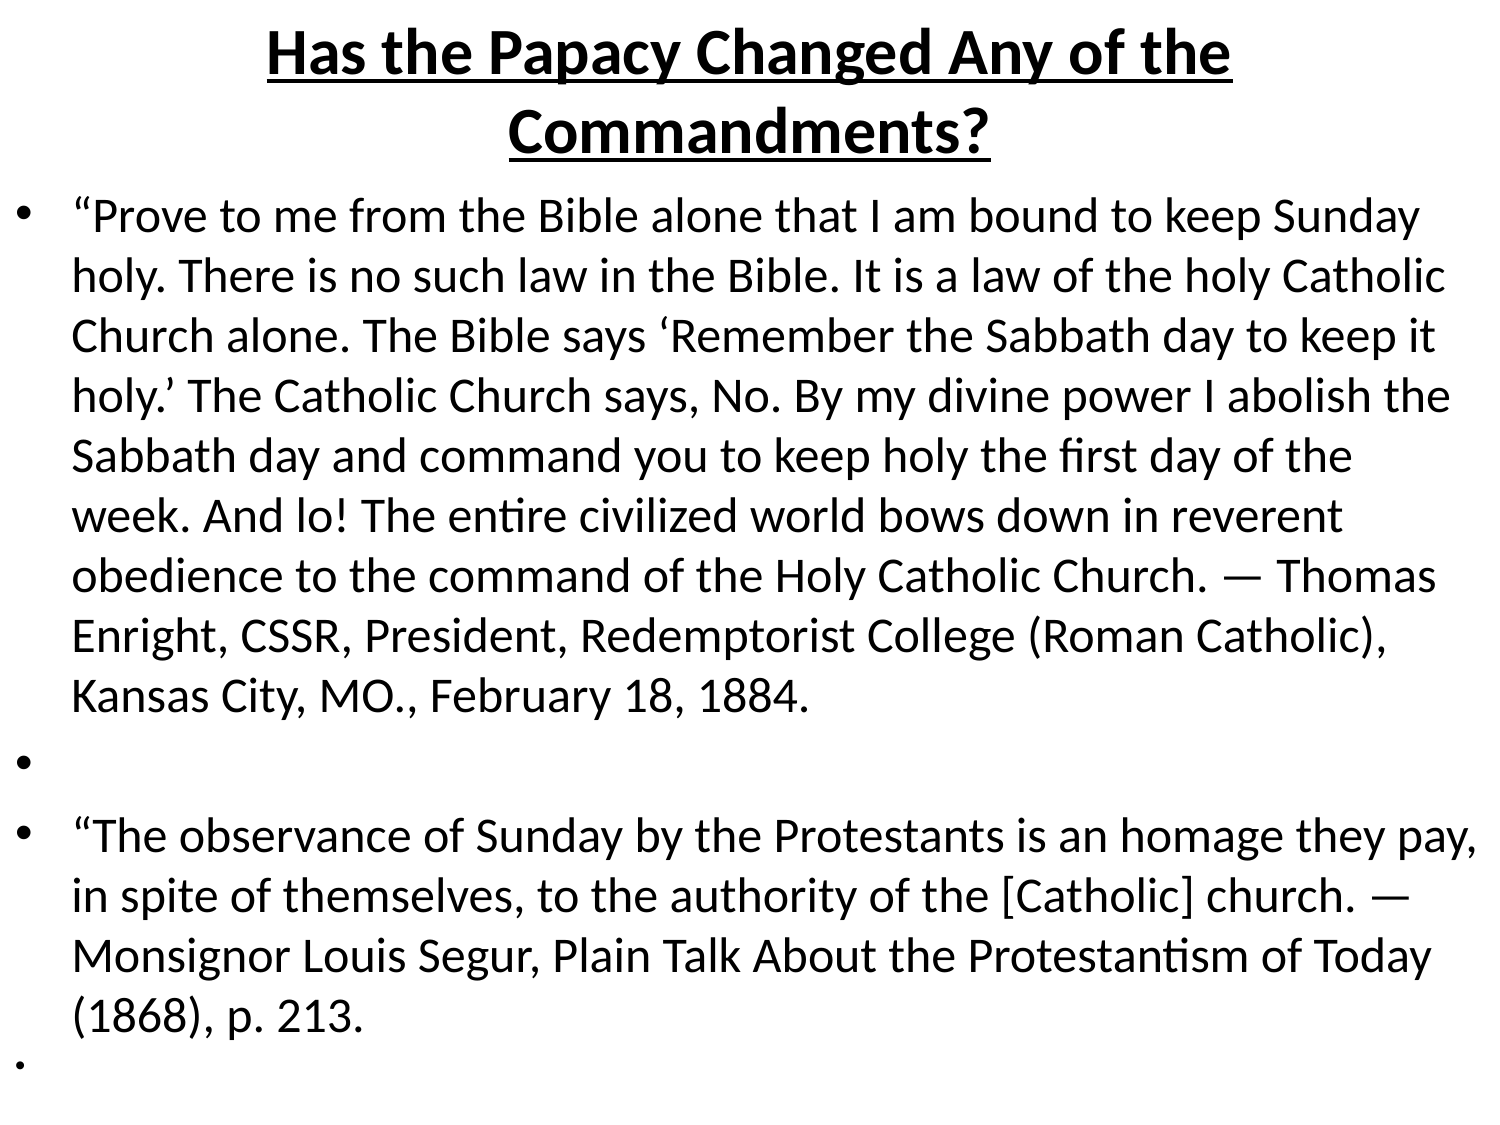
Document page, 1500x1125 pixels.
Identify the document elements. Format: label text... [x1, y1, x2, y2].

title Has the Papacy Changed Any of the Commandments? [75, 0, 1425, 174]
list “Prove to me from the Bible alone that I am bound to keep Sunday holy. There is no such law in the Bible. It is a law of the holy Catholic Church alone. The Bible says ‘Remember the Sabbath day to keep it holy.’ The Catholic Church says, No. By my divine power I abolish the Sabbath day and command you to keep holy the first day of the week. And lo! The entire civilized world bows down in reverent obedience to the command of the Holy Catholic Church. — Thomas Enright, CSSR, President, Redemptorist College (Roman Catholic), Kansas City, MO., February 18, 1884. “The observance of Sunday by the Protestants is an homage they pay, in spite of themselves, to the authority of the [Catholic] church. — Monsignor Louis Segur, Plain Talk About the Protestantism of Today (1868), p. 213. [0, 174, 1500, 1125]
